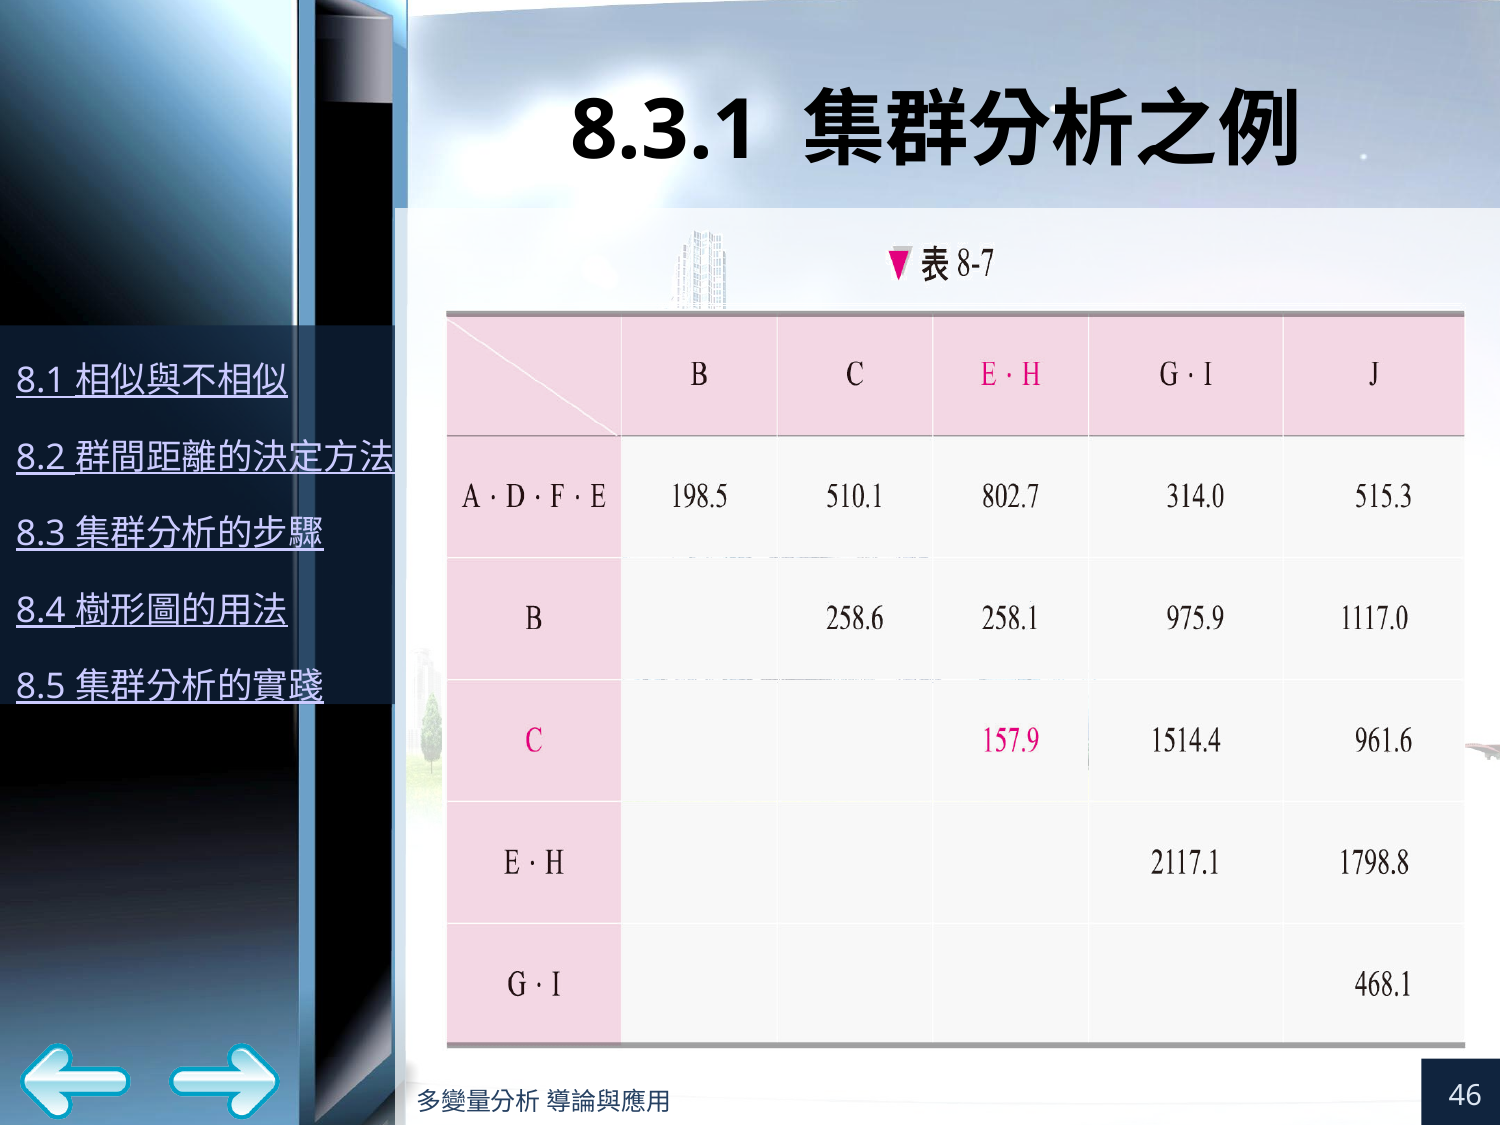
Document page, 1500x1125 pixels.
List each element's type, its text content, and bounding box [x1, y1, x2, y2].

picture [430, 219, 1471, 1059]
footer 多變量分析 導論與應用 [400, 1069, 800, 1125]
picture [0, 0, 1500, 325]
title 8.3.1 集群分析之例 [407, 30, 1465, 219]
picture [0, 705, 395, 1125]
slide_number 46 [1410, 1062, 1498, 1125]
